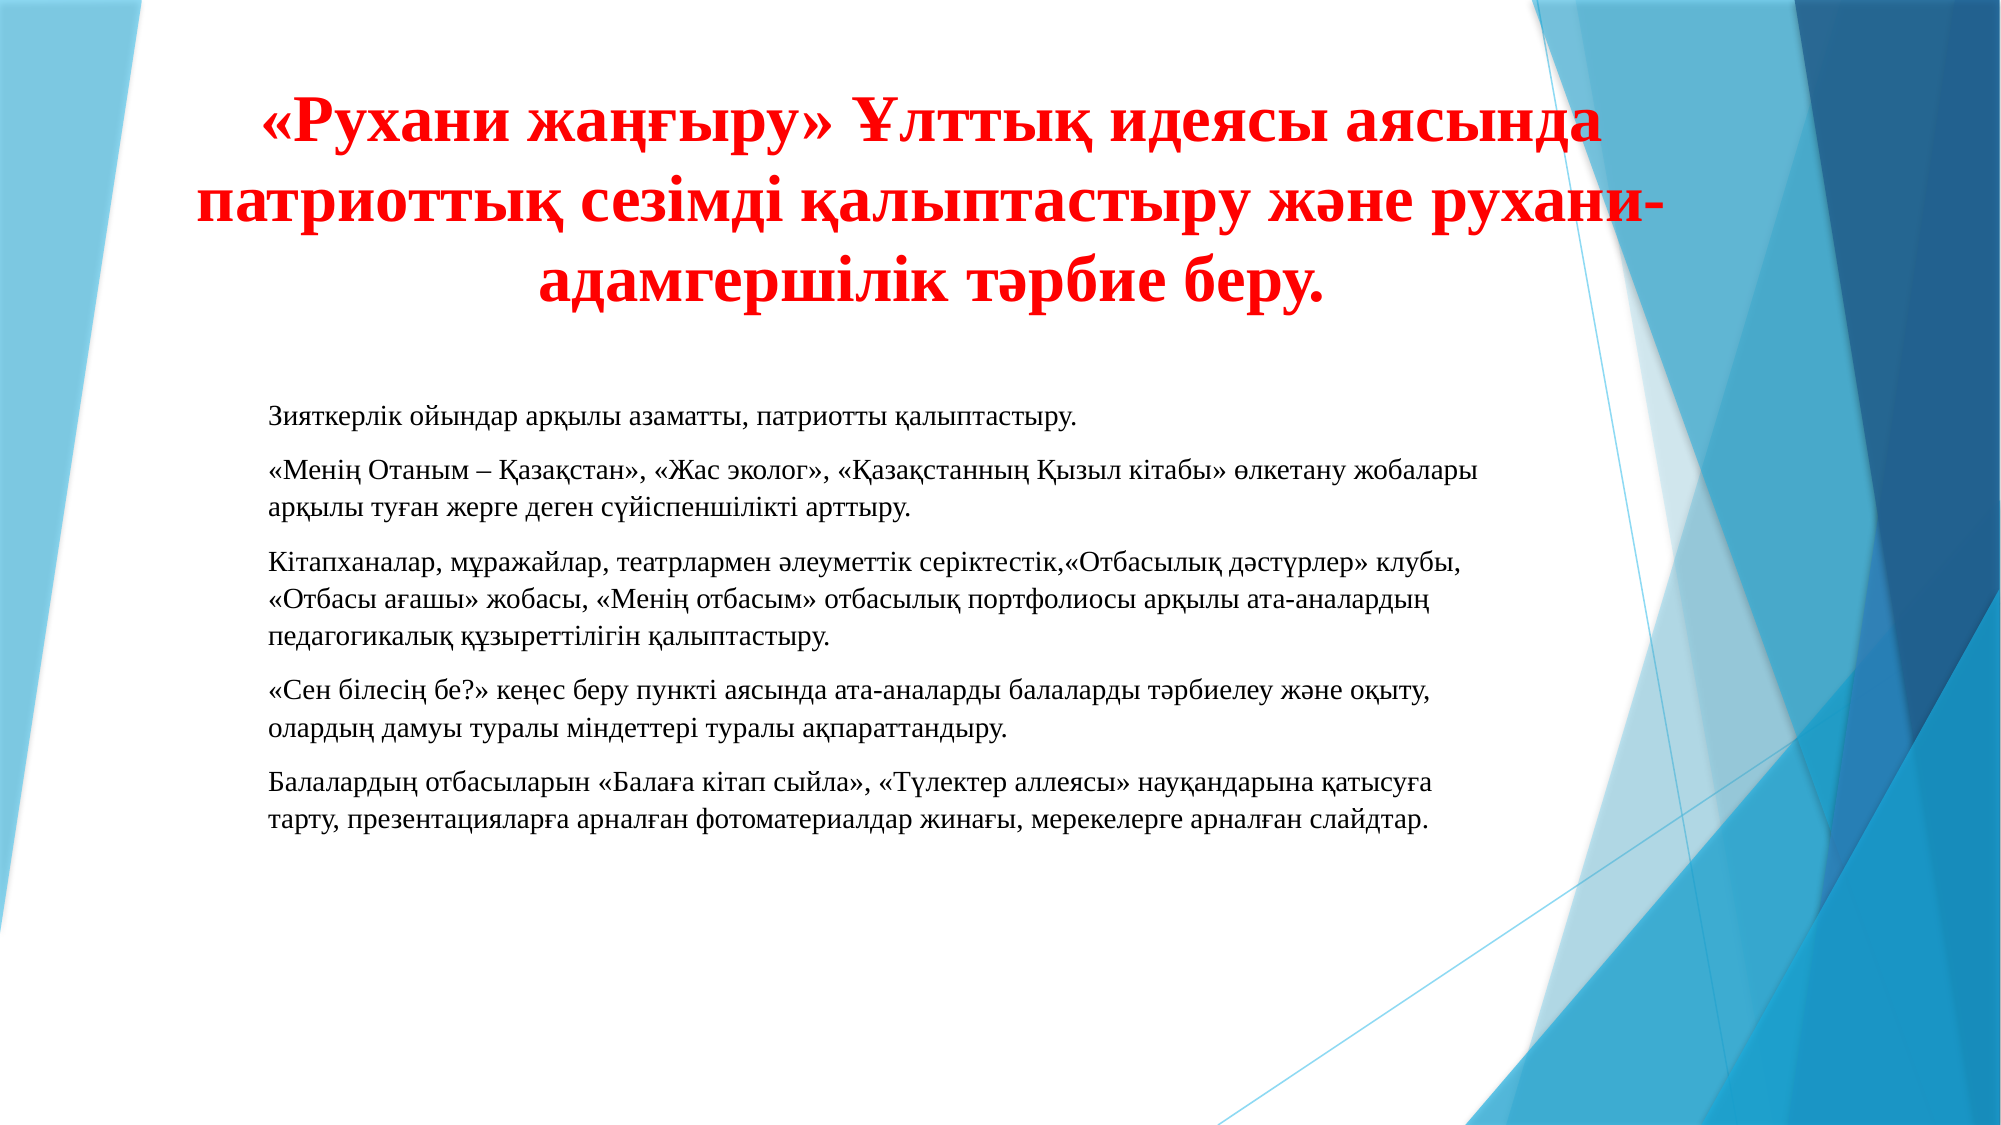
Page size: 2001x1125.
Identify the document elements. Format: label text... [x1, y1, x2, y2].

text_box Зияткерлік ойындар арқылы азаматты, патриотты қалыптастыру. «Менің Отаным – Қазақстан», «Жас эколог», «Қазақстанның Қызыл кітабы» өлкетану жобалары арқылы туған жерге деген сүйіспеншілікті арттыру. Кітапханалар, мұражайлар, театрлармен әлеуметтік серіктестік,«Отбасылық дәстүрлер» клубы, «Отбасы ағашы» жобасы, «Менің отбасым» отбасылық портфолиосы арқылы ата-аналардың педагогикалық құзыреттілігін қалыптастыру. «Сен білесің бе?» кеңес беру пункті аясында ата-аналарды балаларды тәрбиелеу және оқыту, олардың дамуы туралы міндеттері туралы ақпараттандыру. Балалардың отбасыларын «Балаға кітап сыйла», «Түлектер аллеясы» науқандарына қатысуға тарту, презентацияларға арналған фотоматериалдар жинағы, мерекелерге арналған слайдтар. [253, 250, 1501, 896]
text_box «Рухани жаңғыру» Ұлттық идеясы аясында патриоттық сезімді қалыптастыру және рухани-адамгершілік тәрбие беру. [108, 67, 1757, 323]
